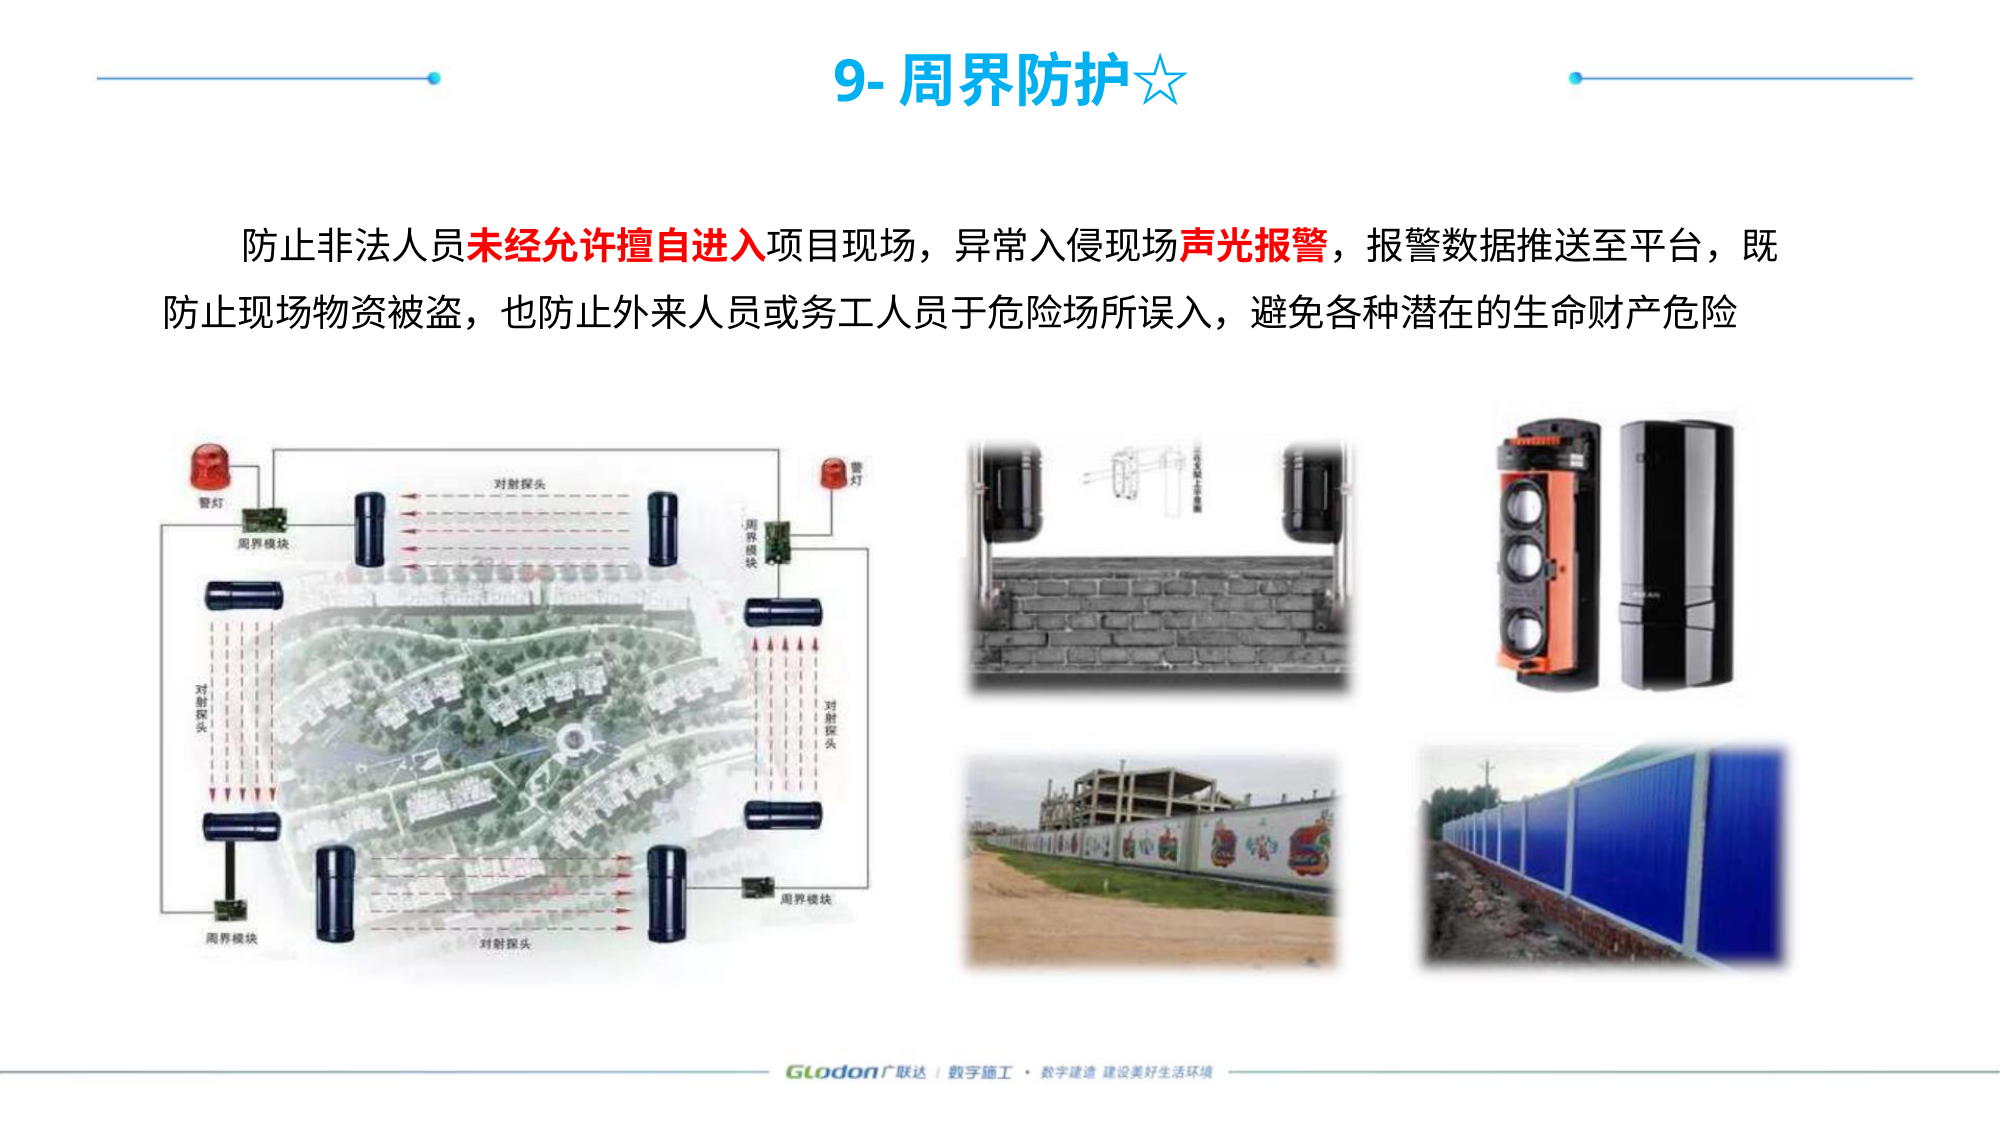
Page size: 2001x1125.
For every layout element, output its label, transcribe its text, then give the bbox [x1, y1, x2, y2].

text_box 防止现场物资被盗，也防止外来人员或务工人员于危险场所误入，避免各种潜在的生命财产危险 [162, 284, 1977, 391]
text_box 防止非法人员未经允许擅自进入项目现场，异常入侵现场声光报警，报警数据推送至平台，既 [241, 217, 2000, 323]
text_box [0, 0, 2000, 1125]
text_box 9-周界防护☆ [833, 36, 1263, 114]
